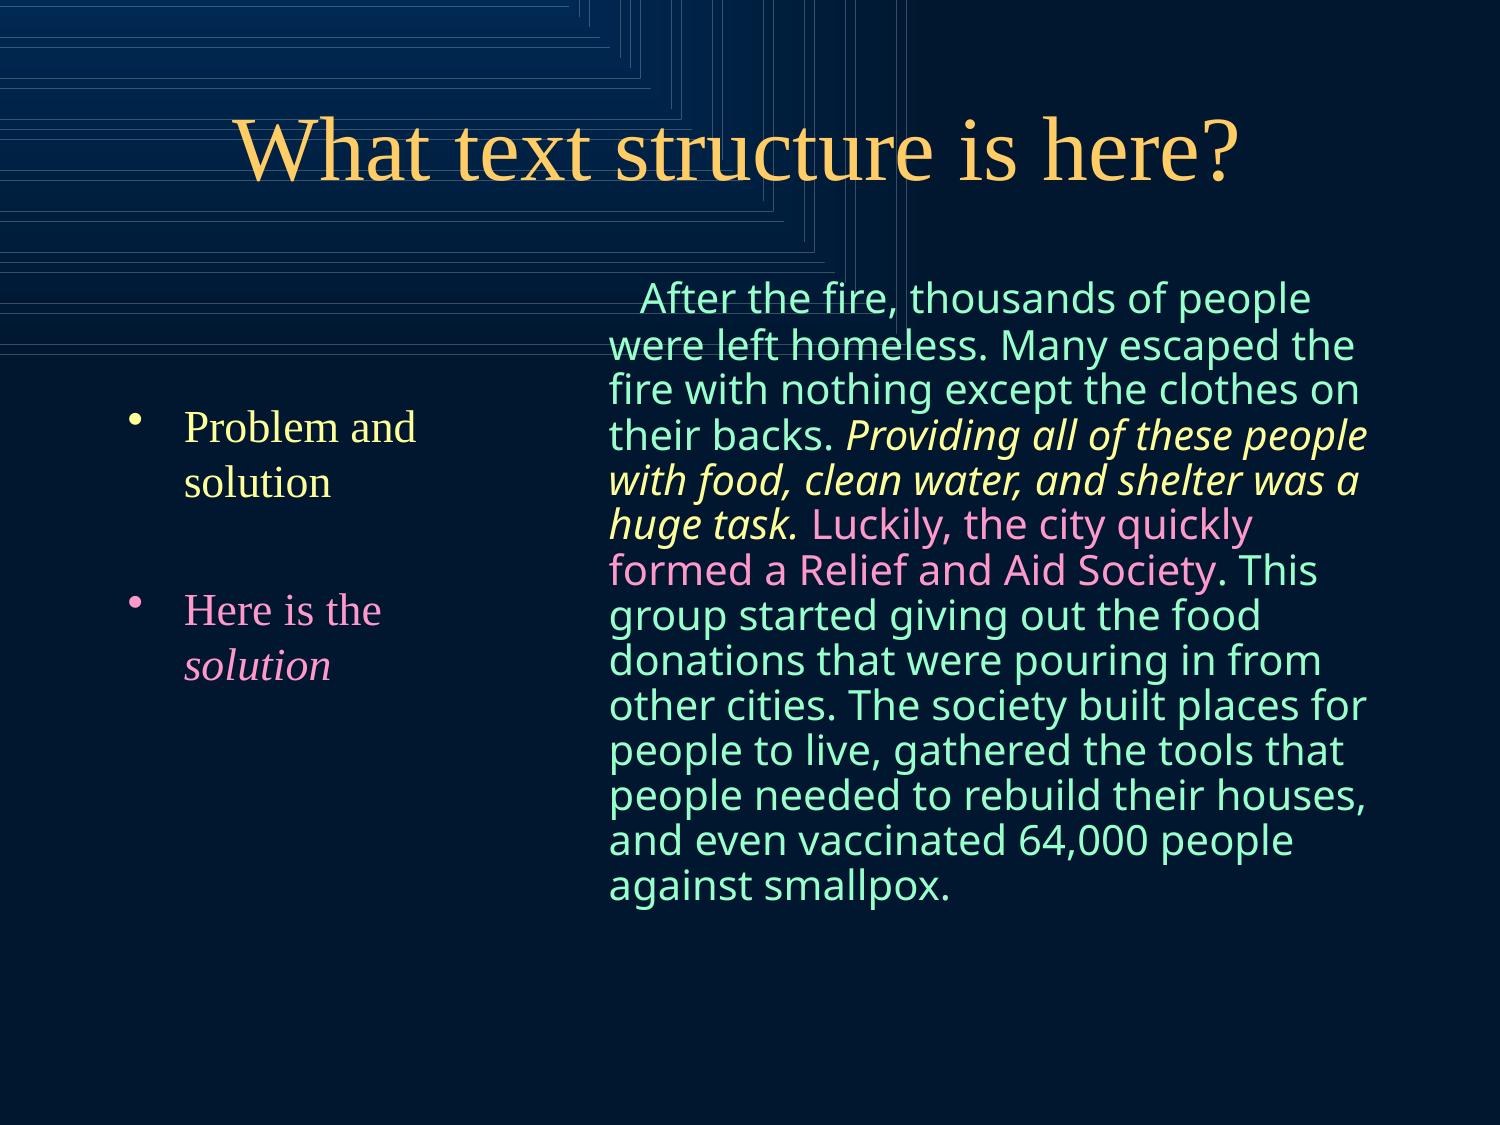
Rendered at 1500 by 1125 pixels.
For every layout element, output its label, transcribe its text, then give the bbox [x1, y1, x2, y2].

list After the fire, thousands of people were left homeless. Many escaped the fire with nothing except the clothes on their backs. Providing all of these people with food, clean water, and shelter was a huge task. Luckily, the city quickly formed a Relief and Aid Society. This group started giving out the food donations that were pouring in from other cities. The society built places for people to live, gathered the tools that people needed to rebuild their houses, and even vaccinated 64,000 people against smallpox. [537, 262, 1388, 1001]
title What text structure is here? [99, 74, 1376, 213]
list Problem and solution Here is the solution [112, 324, 513, 1001]
